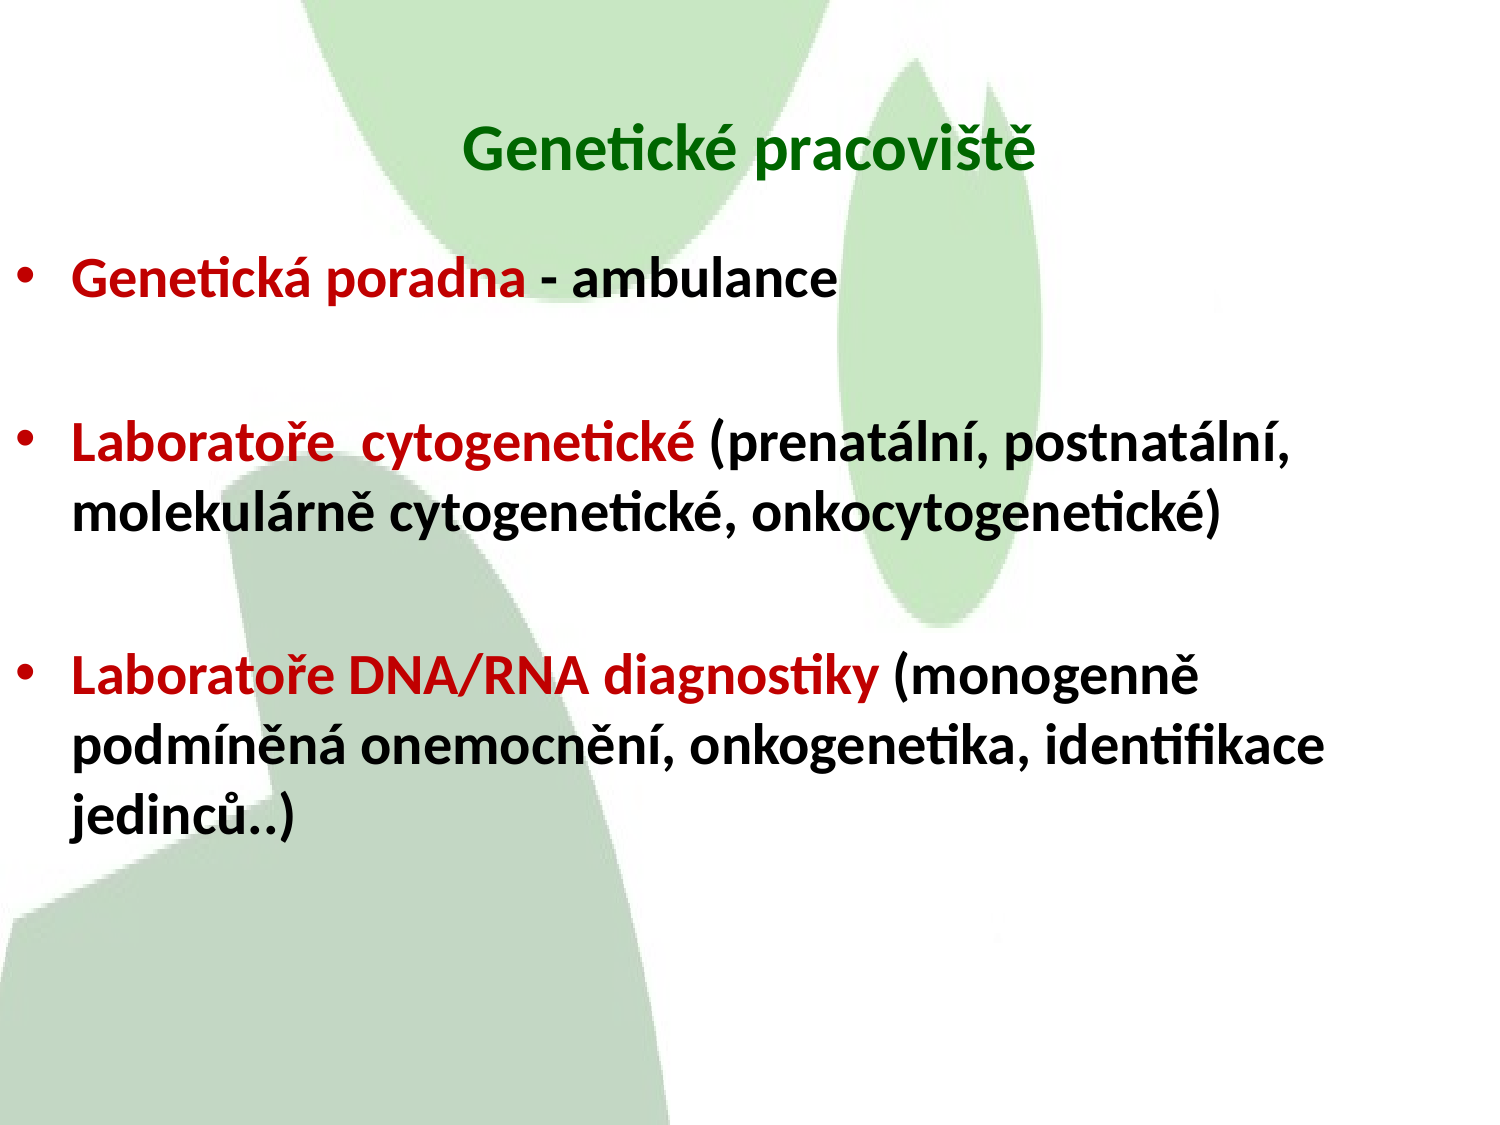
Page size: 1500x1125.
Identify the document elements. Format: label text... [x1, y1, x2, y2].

title Genetické pracoviště [112, 0, 1388, 231]
list Genetická poradna - ambulance Laboratoře cytogenetické (prenatální, postnatální, molekulárně cytogenetické, onkocytogenetické) Laboratoře DNA/RNA diagnostiky (monogenně podmíněná onemocnění, onkogenetika, identifikace jedinců..) [0, 231, 1500, 1125]
